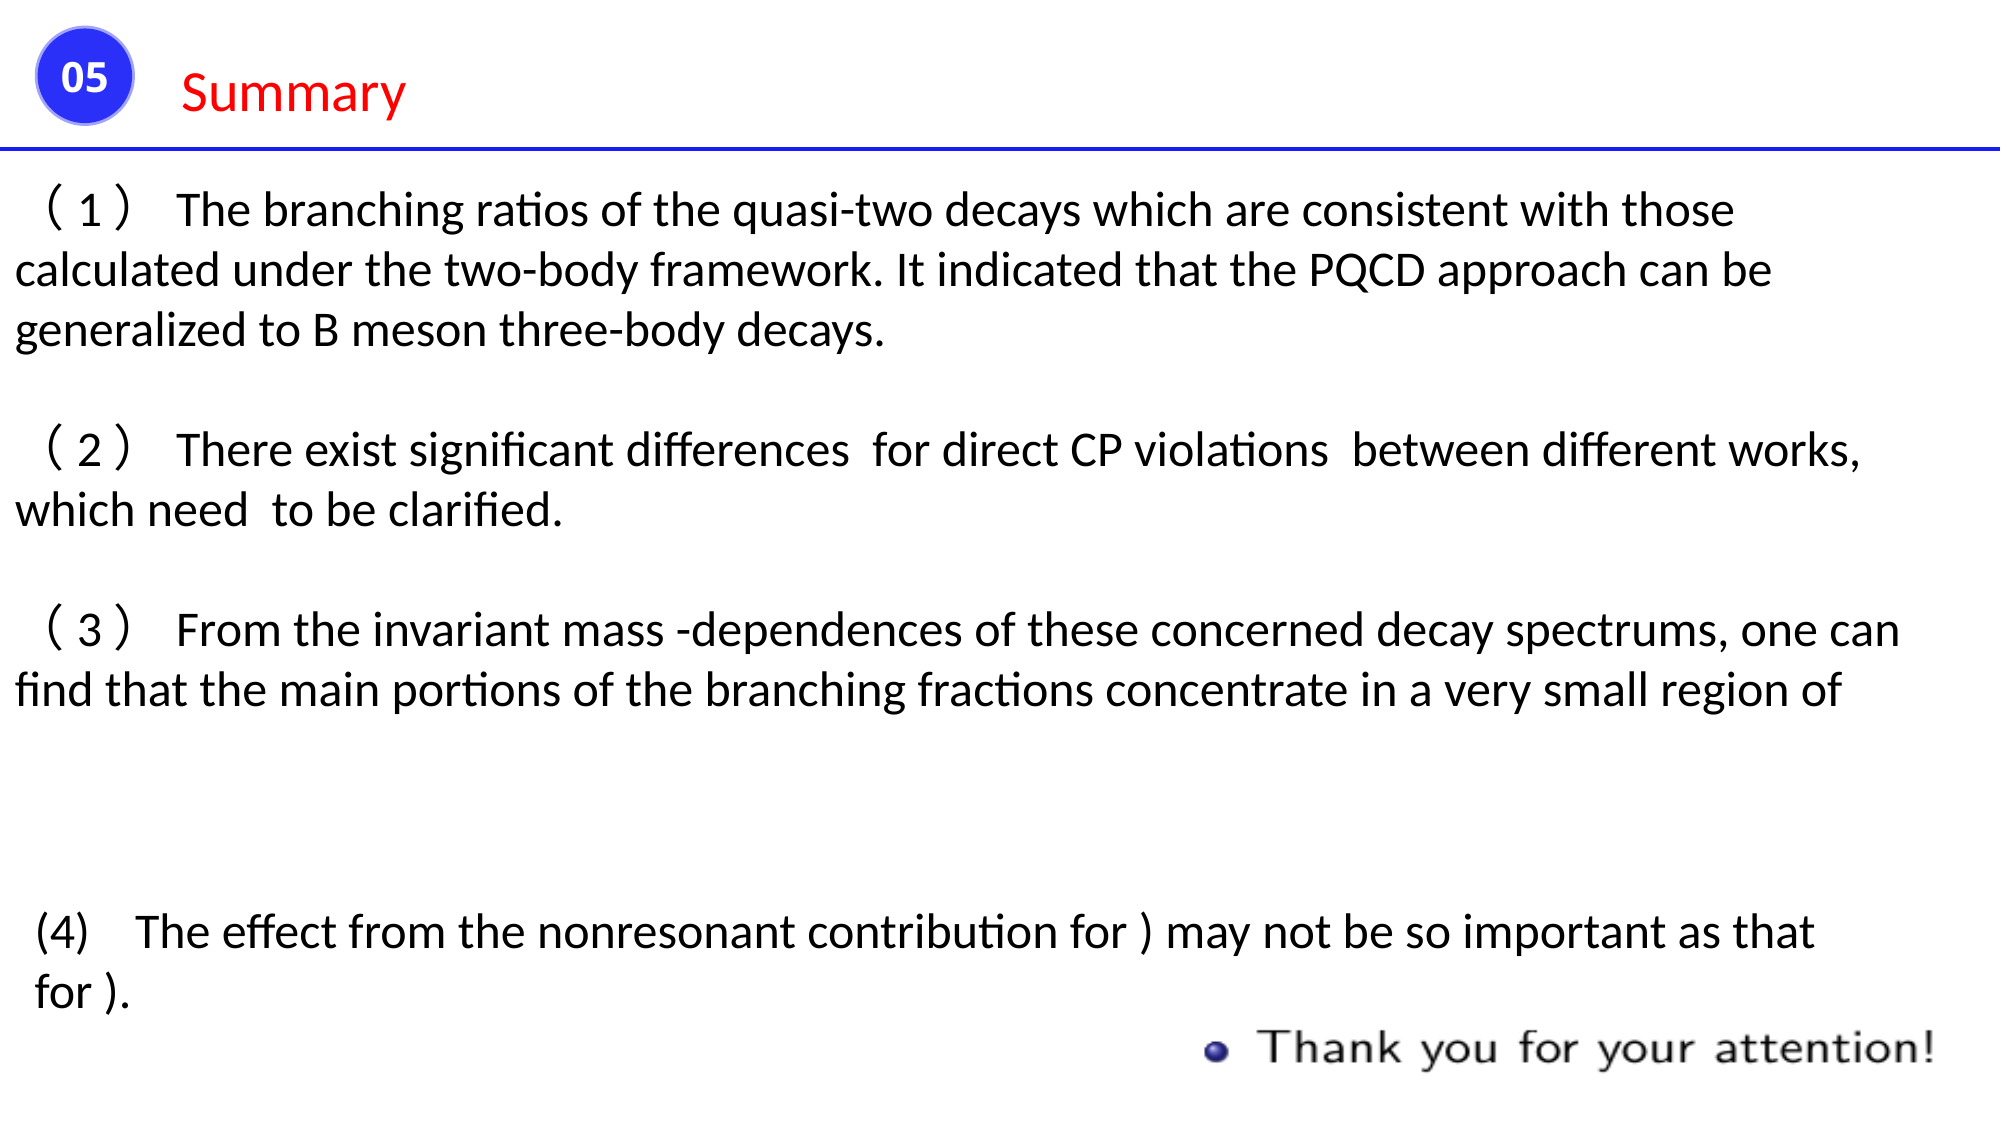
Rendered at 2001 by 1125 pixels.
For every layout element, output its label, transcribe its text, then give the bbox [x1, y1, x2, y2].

text_box Summary [166, 45, 422, 131]
picture [1177, 976, 2000, 1125]
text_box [37, 28, 133, 124]
